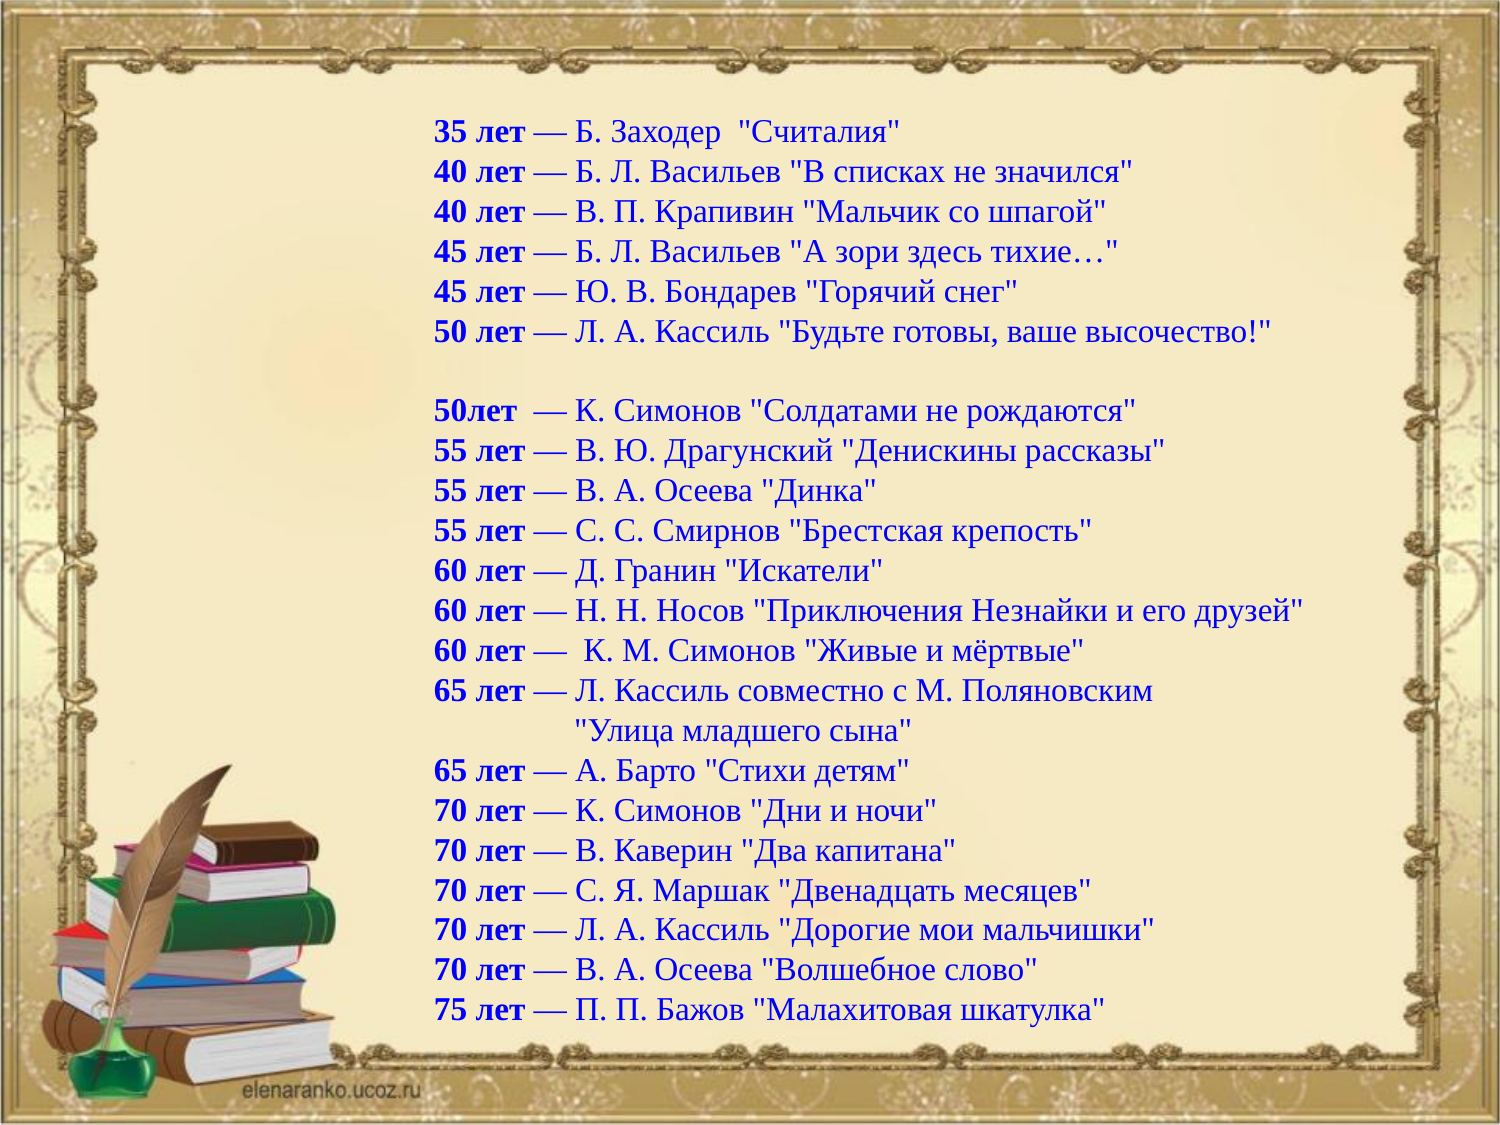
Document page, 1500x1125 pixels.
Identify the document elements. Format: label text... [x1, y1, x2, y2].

picture [0, 0, 1500, 1125]
text_box 35 лет — Б. Заходер "Считалия" 40 лет — Б. Л. Васильев "В списках не значился" 40 лет — В. П. Крапивин "Мальчик со шпагой" 45 лет — Б. Л. Васильев "А зори здесь тихие…" 45 лет — Ю. В. Бондарев "Горячий снег" 50 лет — Л. А. Кассиль "Будьте готовы, ваше высочество!" 50лет — К. Симонов "Солдатами не рождаются" 55 лет — В. Ю. Драгунский "Денискины рассказы" 55 лет — В. А. Осеева "Динка" 55 лет — С. С. Смирнов "Брестская крепость" 60 лет — Д. Гранин "Искатели" 60 лет — Н. Н. Носов "Приключения Незнайки и его друзей" 60 лет — К. М. Симонов "Живые и мёртвые" 65 лет — Л. Кассиль совместно с М. Поляновским "Улица младшего сына" 65 лет — А. Барто "Стихи детям" 70 лет — К. Симонов "Дни и ночи" 70 лет — В. Каверин "Два капитана" 70 лет — С. Я. Маршак "Двенадцать месяцев" 70 лет — Л. А. Кассиль "Дорогие мои мальчишки" 70 лет — В. А. Осеева "Волшебное слово" 75 лет — П. П. Бажов "Малахитовая шкатулка" [419, 101, 1343, 1035]
